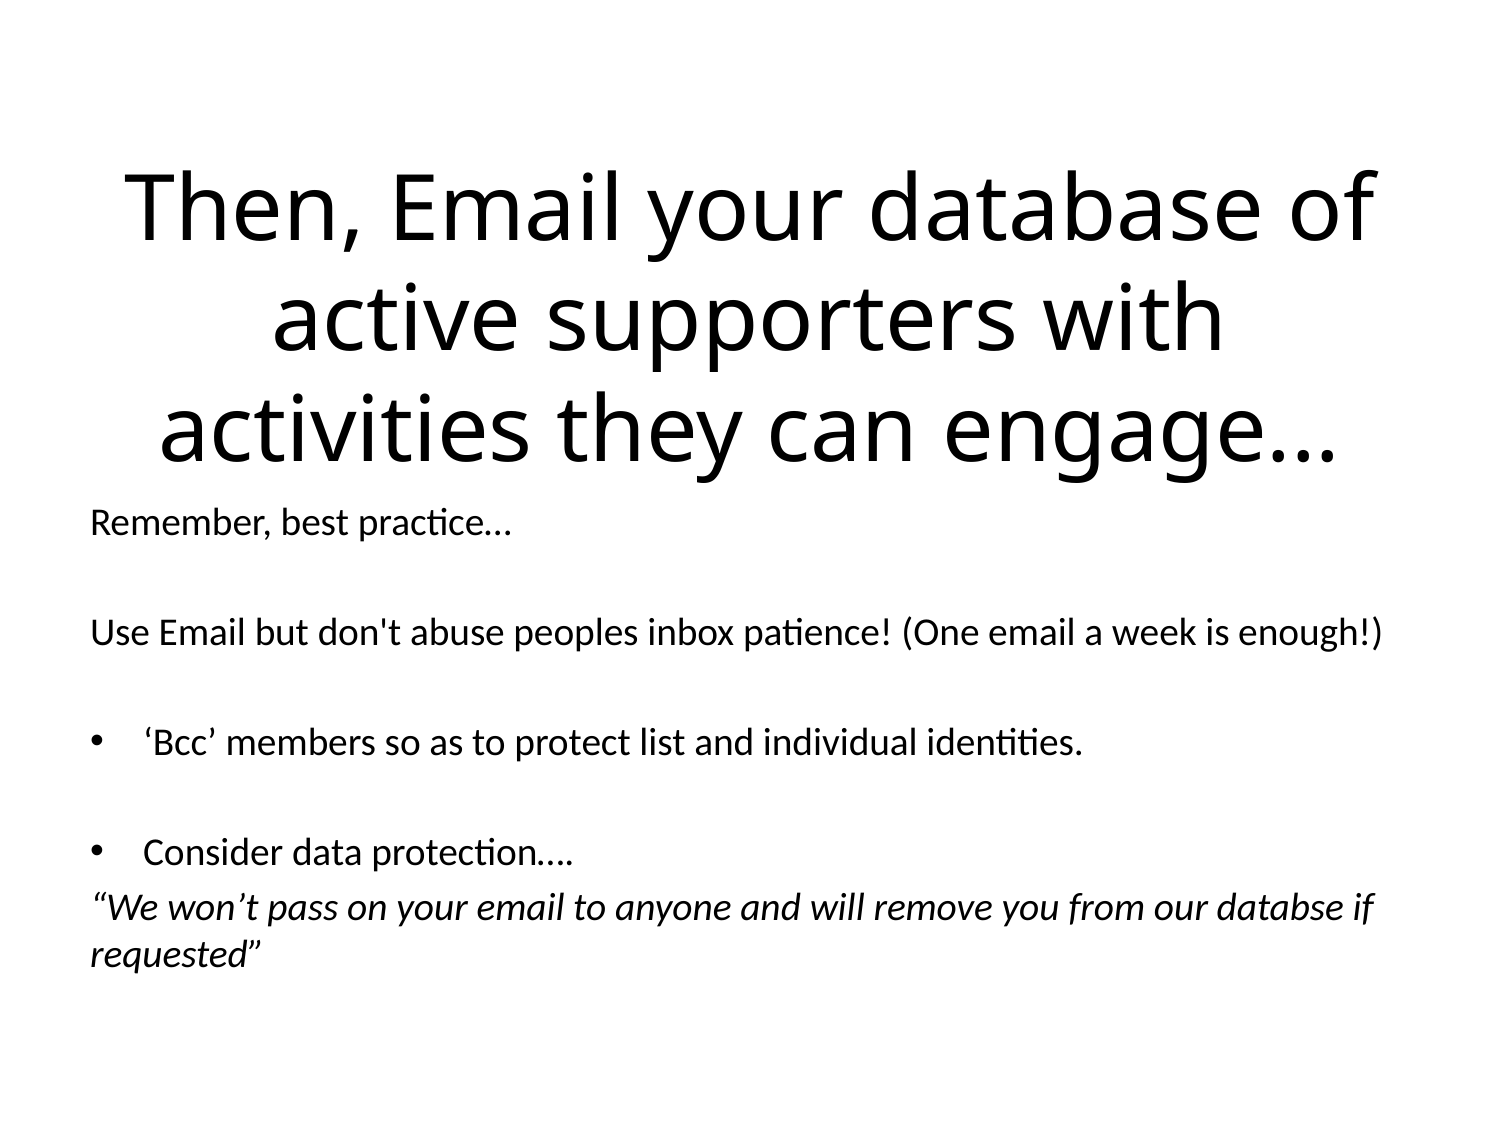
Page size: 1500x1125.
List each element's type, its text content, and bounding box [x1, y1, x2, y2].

title Then, Email your database of active supporters with activities they can engage... [75, 140, 1425, 488]
list Remember, best practice… Use Email but don't abuse peoples inbox patience! (One email a week is enough!) ‘Bcc’ members so as to protect list and individual identities. Consider data protection…. “We won’t pass on your email to anyone and will remove you from our databse if requested” [75, 488, 1425, 1005]
